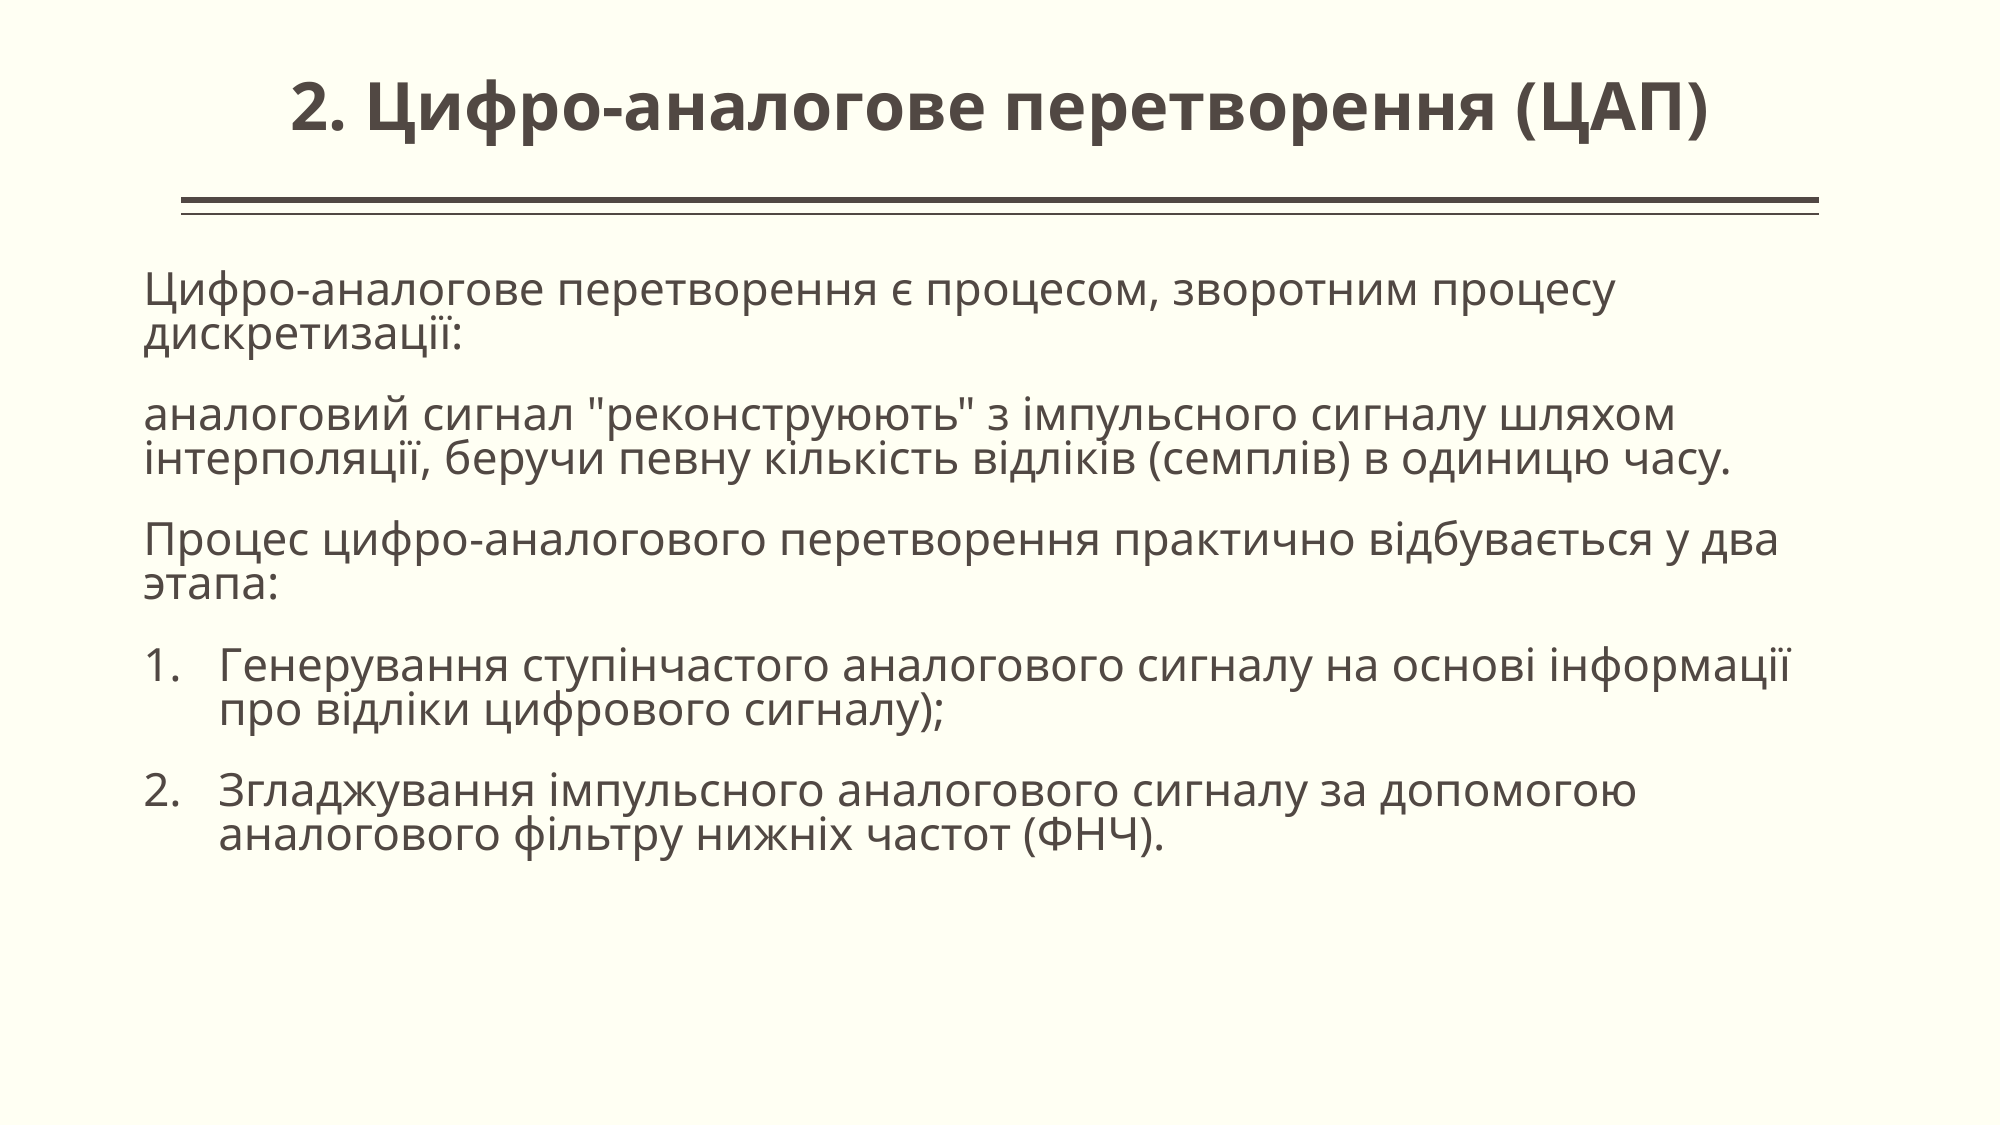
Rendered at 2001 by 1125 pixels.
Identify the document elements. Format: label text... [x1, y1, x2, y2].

title 2. Цифро-аналогове перетворення (ЦАП) [0, 39, 2000, 153]
list Цифро-аналогове перетворення є процесом, зворотним процесу дискретизації: аналоговий сигнал "реконструюють" з імпульсного сигналу шляхом інтерполяції, беручи певну кількість відліків (семплів) в одиницю часу. Процес цифро-аналогового перетворення практично відбувається у два этапа: Генерування ступінчастого аналогового сигналу на основі інформації про відліки цифрового сигналу); Згладжування імпульсного аналогового сигналу за допомогою аналогового фільтру нижніх частот (ФНЧ). [143, 262, 1819, 1070]
